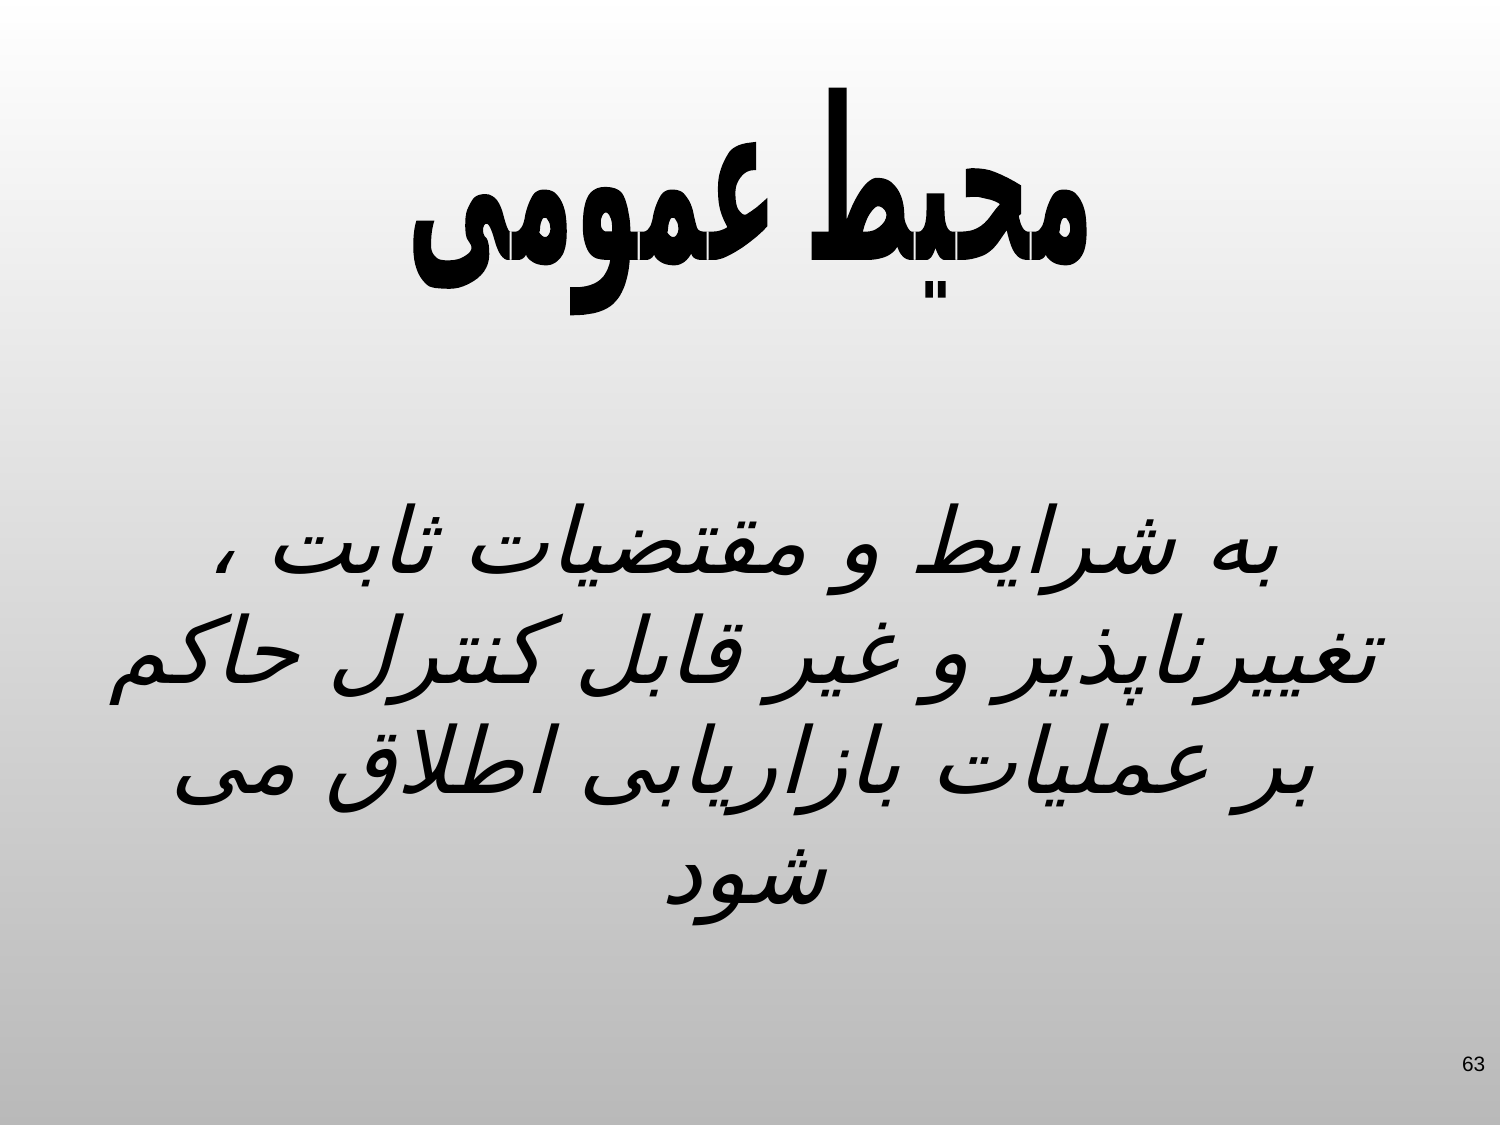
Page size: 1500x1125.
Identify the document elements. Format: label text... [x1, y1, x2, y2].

text_box به شرایط و مقتضیات ثابت ، تغییرناپذیر و غیر قابل کنترل حاکم بر عملیات بازاریابی اطلاق می شود [74, 474, 1413, 930]
slide_number 63 [1149, 1024, 1500, 1103]
